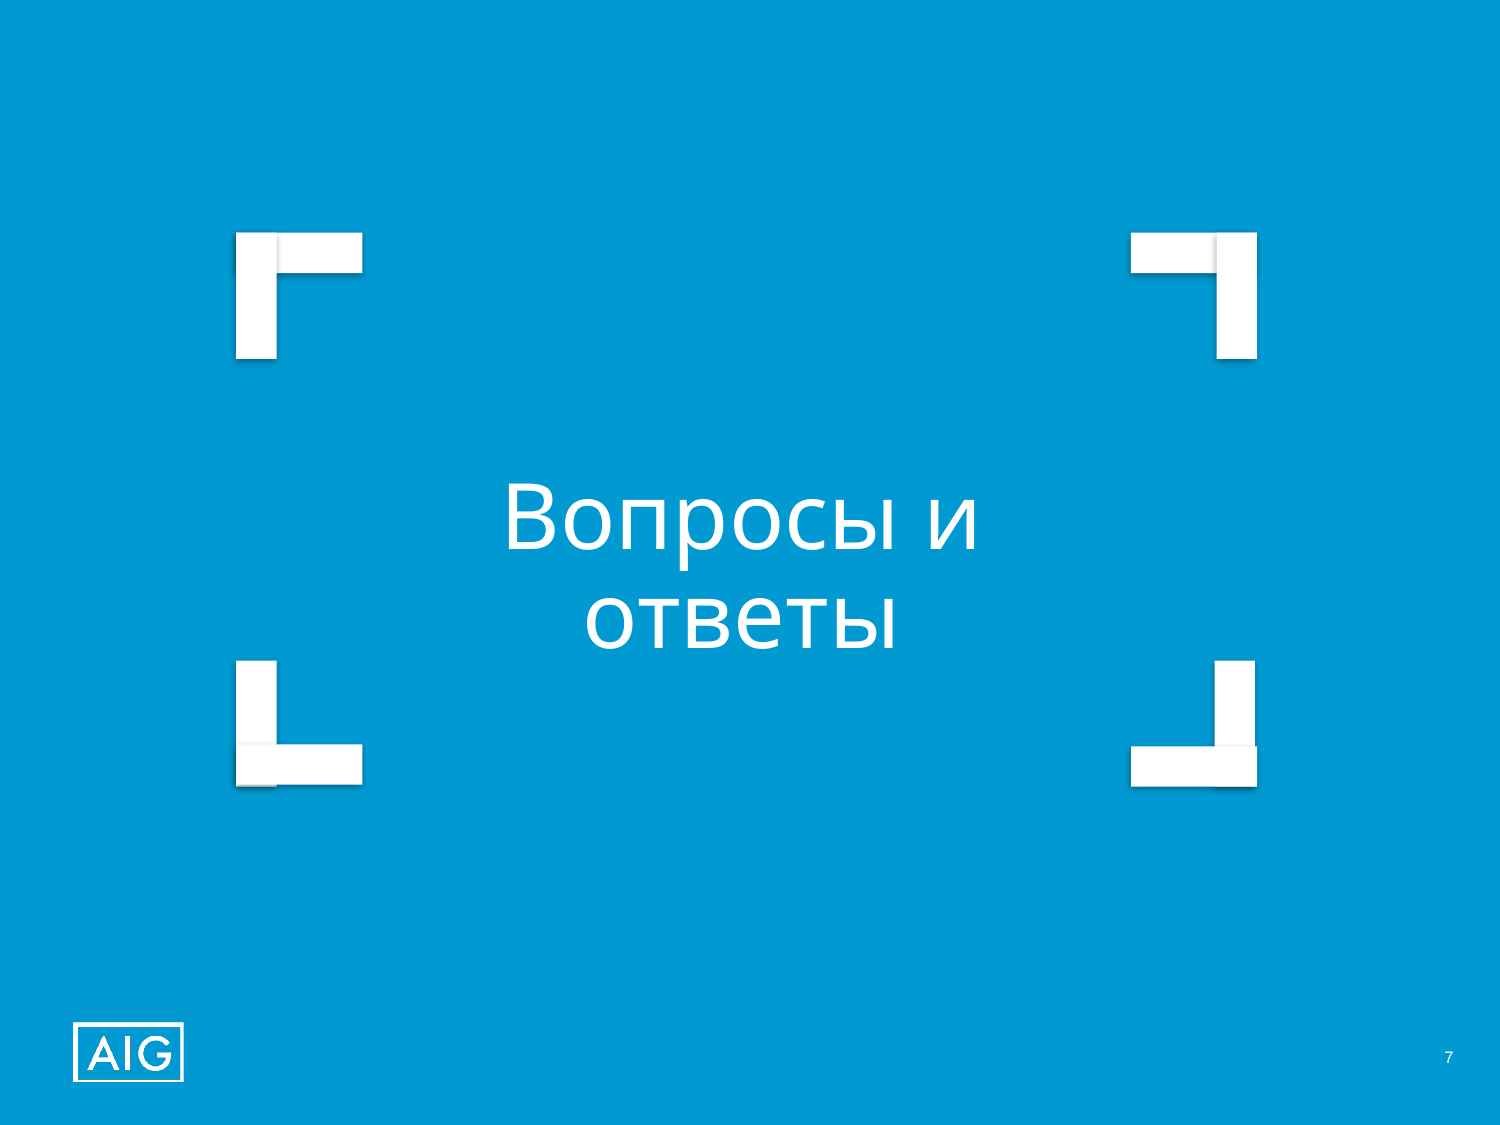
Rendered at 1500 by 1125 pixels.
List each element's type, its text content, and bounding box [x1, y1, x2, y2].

picture [885, 635, 892, 647]
picture [590, 635, 630, 648]
list Вопросы и ответы [352, 313, 1132, 635]
picture [741, 635, 777, 648]
picture [837, 635, 875, 647]
picture [655, 635, 662, 647]
picture [688, 635, 728, 647]
picture [803, 635, 810, 647]
